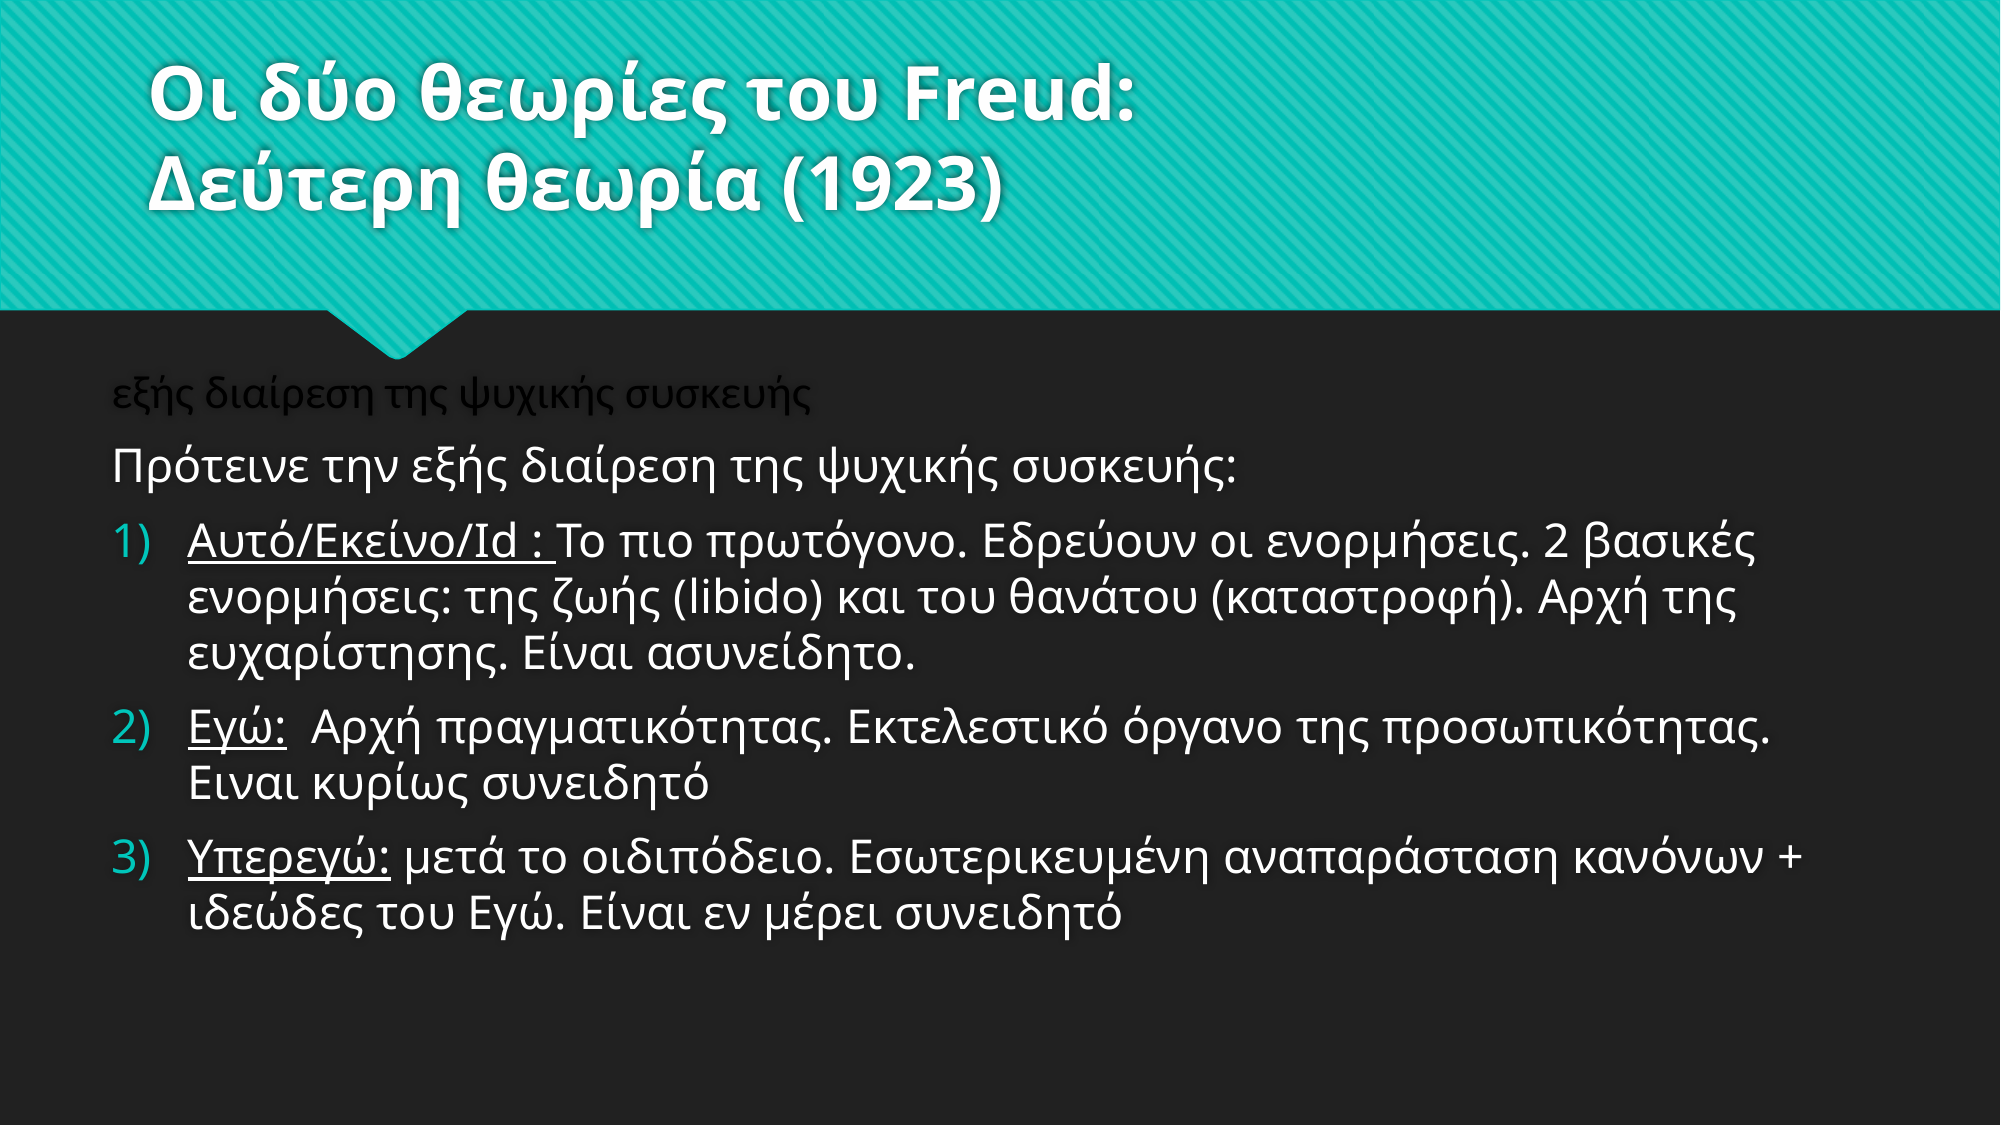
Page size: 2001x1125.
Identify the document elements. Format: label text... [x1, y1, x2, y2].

list εξής διαίρεση της ψυχικής συσκευής Πρότεινε την εξής διαίρεση της ψυχικής συσκευής: Αυτό/Εκείνο/Id : Το πιο πρωτόγονο. Εδρεύουν οι ενορμήσεις. 2 βασικές ενορμήσεις: της ζωής (libido) και του θανάτου (καταστροφή). Αρχή της ευχαρίστησης. Είναι ασυνείδητο. Εγώ: Αρχή πραγματικότητας. Εκτελεστικό όργανο της προσωπικότητας. Ειναι κυρίως συνειδητό Υπερεγώ: μετά το οιδιπόδειο. Εσωτερικευμένη αναπαράσταση κανόνων + ιδεώδες του Εγώ. Είναι εν μέρει συνειδητό [96, 354, 1828, 952]
title Οι δύο θεωρίες του Freud: Δεύτερη θεωρία (1923) [132, 73, 1868, 233]
